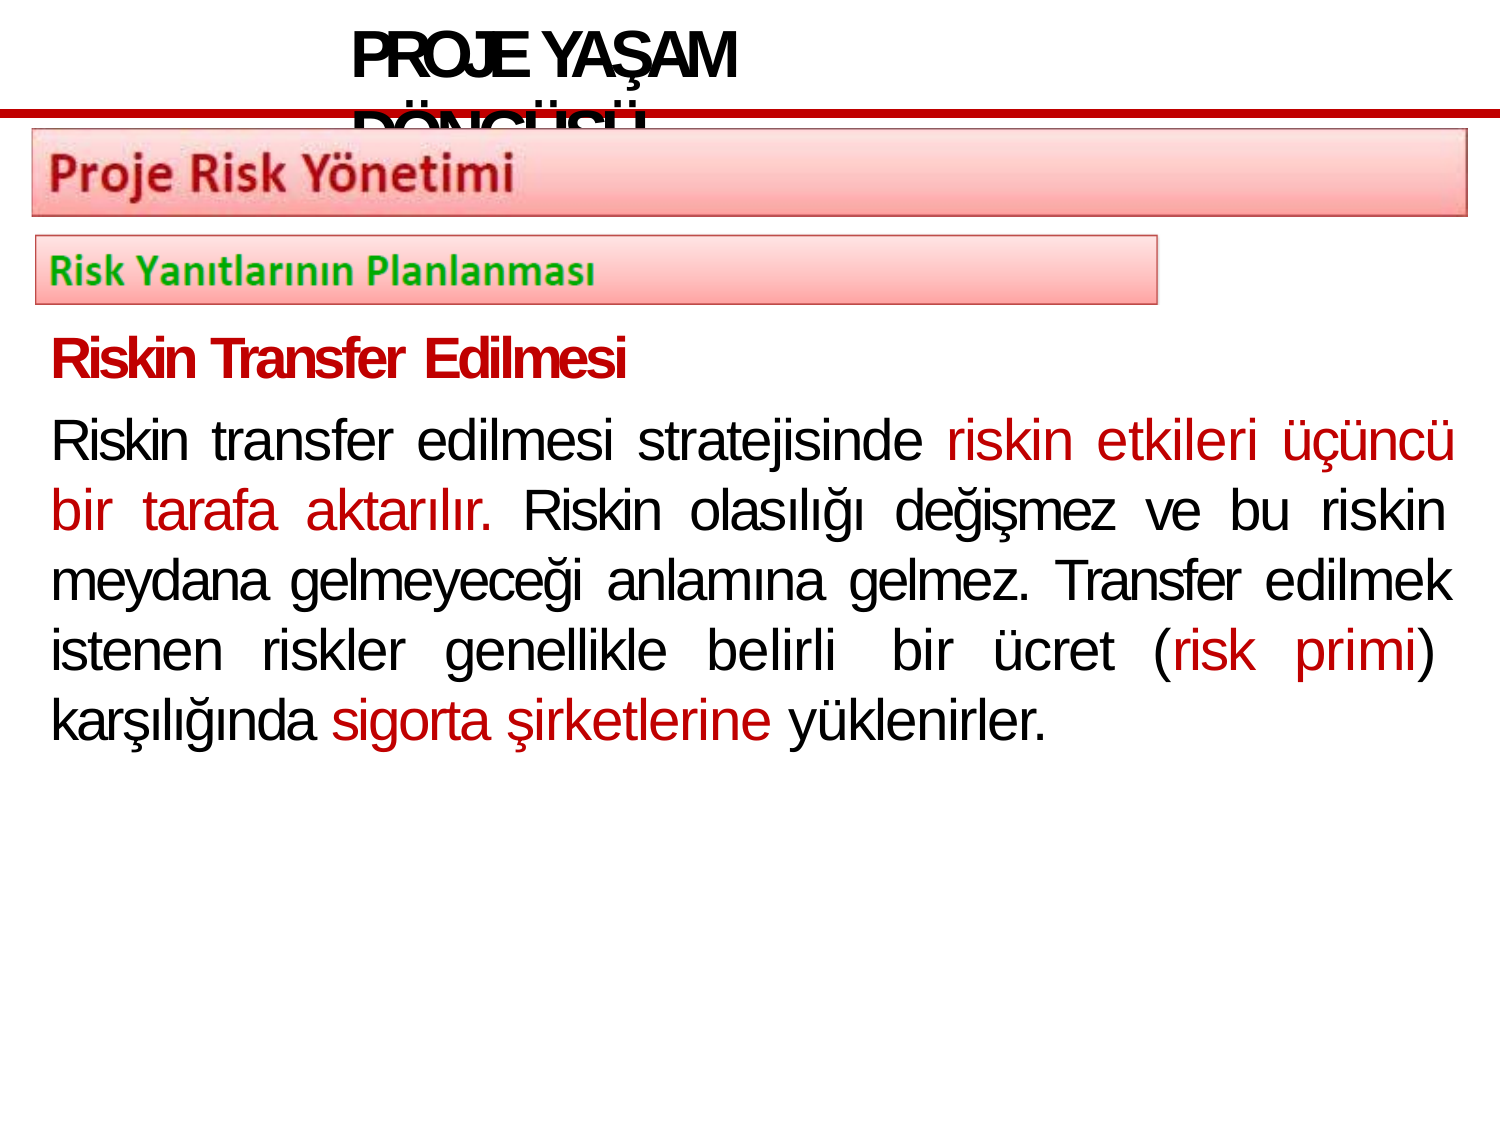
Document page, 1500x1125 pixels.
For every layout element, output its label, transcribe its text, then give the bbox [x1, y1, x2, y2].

text_box [35, 232, 1161, 305]
text_box Riskin Transfer Edilmesi Riskin transfer edilmesi stratejisinde riskin etkileri üçüncü bir tarafa aktarılır. Riskin olasılığı değişmez ve bu riskin meydana gelmeyeceği anlamına gelmez. Transfer edilmek istenen riskler genellikle belirli bir ücret (risk primi) karşılığında sigorta şirketlerine yüklenirler. [48, 305, 1476, 753]
text_box [31, 128, 1468, 217]
title PROJE YAŞAM DÖNGÜSÜ [348, 8, 1045, 128]
